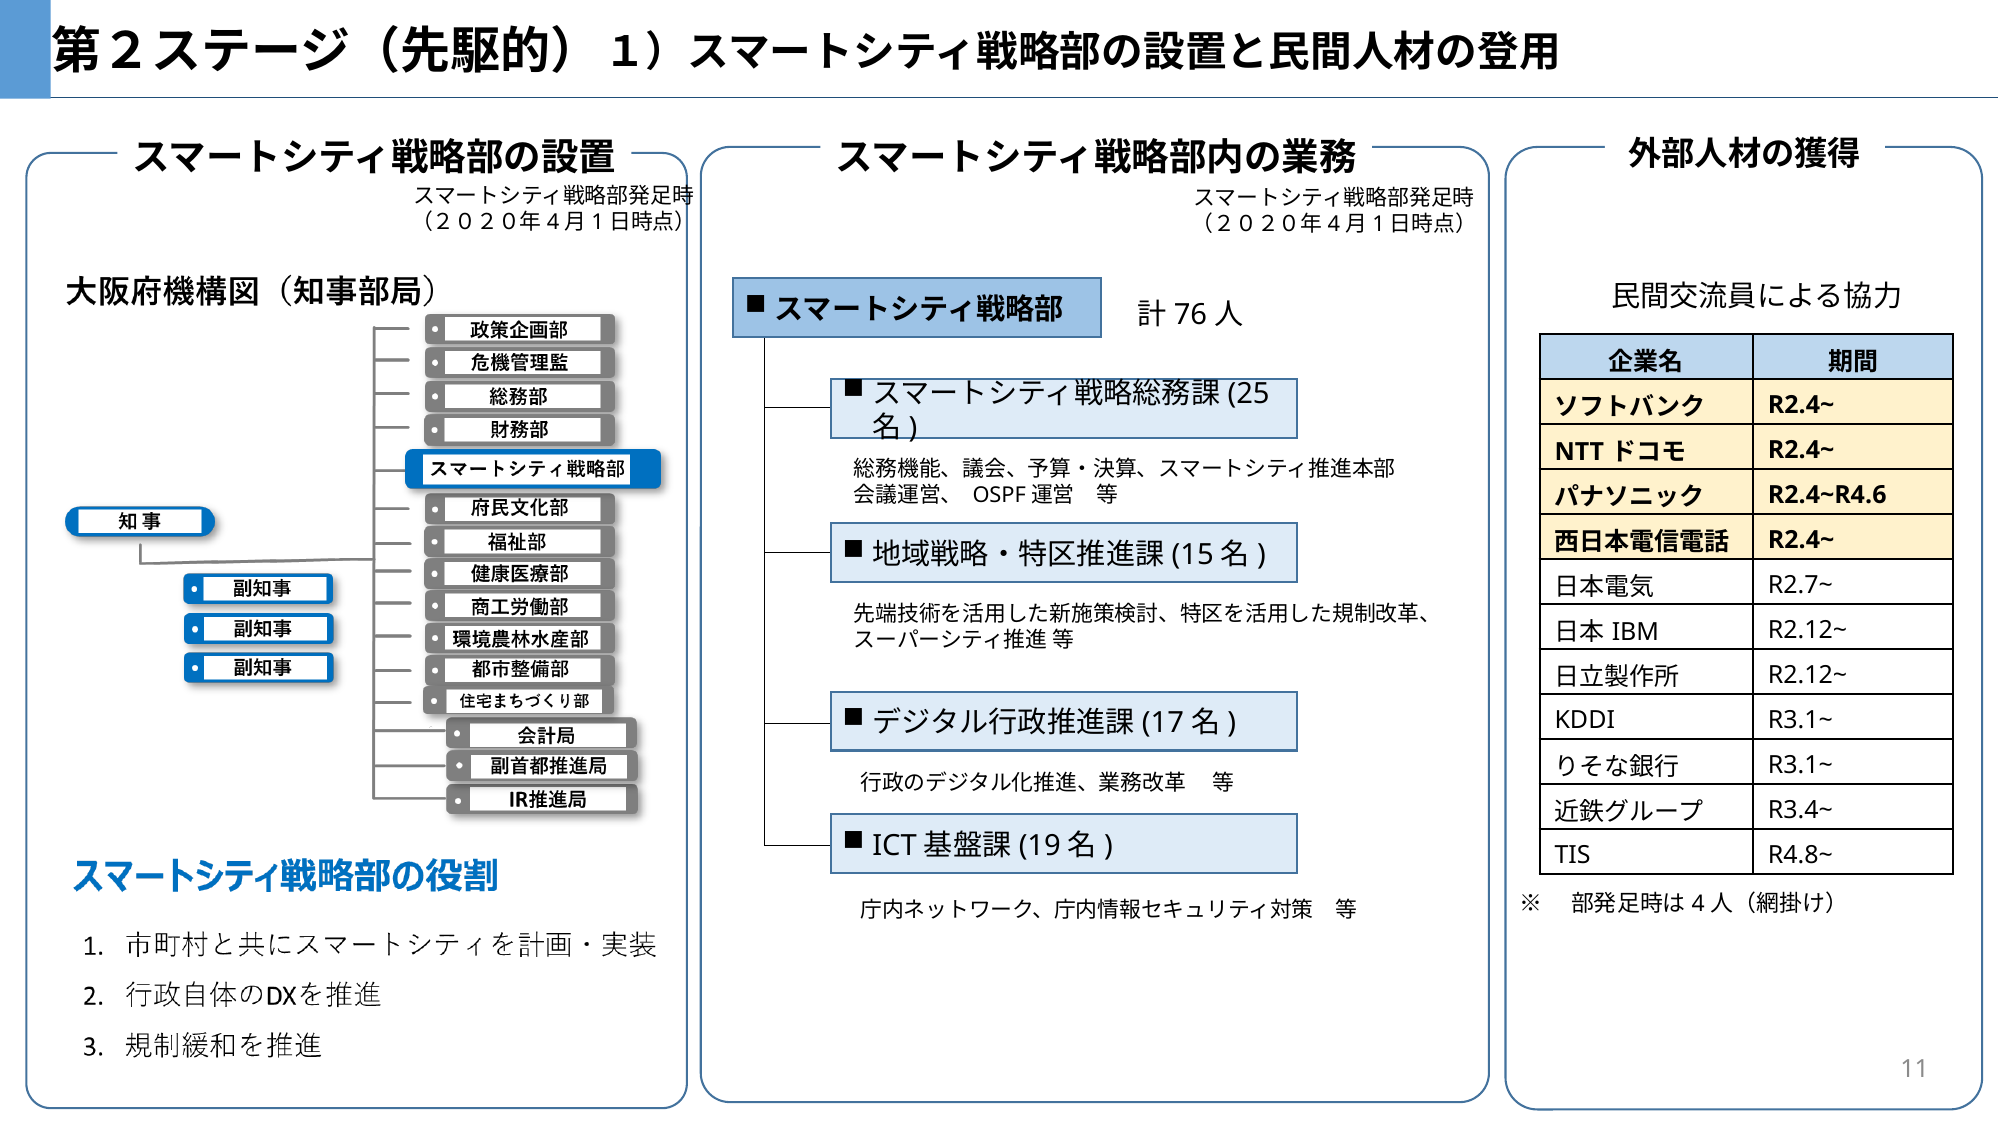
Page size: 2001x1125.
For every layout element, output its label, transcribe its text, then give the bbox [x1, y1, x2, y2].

table_cell 西日本電信電話 [1541, 515, 1752, 558]
text_box スマートシティ戦略部発足時 （２０２０年4月1日時点） [382, 174, 725, 242]
table_cell R2.4~ [1754, 380, 1952, 423]
text_box 第２ステージ（先駆的） [52, 11, 616, 87]
table_cell 日本電気 [1541, 560, 1752, 603]
text_box スマートシティ戦略部発足時 （２０２０年4月1日時点） [1163, 176, 1506, 244]
text_box １）スマートシティ戦略部の設置と民間人材の登用 [589, 17, 1976, 83]
text_box 行政のデジタル化推進、業務改革 等 [845, 761, 1476, 803]
table_cell R2.7~ [1754, 560, 1952, 603]
slide_number 11 [1493, 1040, 1944, 1100]
text_box [699, 145, 1490, 1104]
table_cell りそな銀行 [1541, 740, 1752, 783]
text_box 計76人 [1122, 287, 1329, 338]
table_cell NTTドコモ [1541, 425, 1752, 468]
table_cell R2.12~ [1754, 650, 1952, 693]
text_box [25, 151, 688, 1110]
table_cell R3.1~ [1754, 740, 1952, 783]
table_cell R2.4~ [1754, 425, 1952, 468]
table_cell 日本IBM [1541, 605, 1752, 648]
table_cell R3.4~ [1754, 785, 1952, 828]
text_box 民間交流員による協力 [1596, 270, 1918, 321]
text_box [0, 0, 52, 100]
text_box スマートシティ戦略部内の業務 [820, 125, 1372, 186]
text_box ※ 部発足時は4人（網掛け） [1504, 881, 1864, 924]
text_box 外部人材の獲得 [1604, 124, 1885, 180]
picture [45, 262, 677, 1081]
table_cell R2.4~R4.6 [1754, 470, 1952, 513]
table_header 企業名 [1541, 335, 1752, 378]
text_box [1504, 145, 1984, 1111]
table_cell パナソニック [1541, 470, 1752, 513]
table_cell 日立製作所 [1541, 650, 1752, 693]
table_cell R2.4~ [1754, 515, 1952, 558]
table_cell R2.12~ [1754, 605, 1952, 648]
table_header 期間 [1754, 335, 1952, 378]
table_cell KDDI [1541, 695, 1752, 738]
table_cell 近鉄グループ [1541, 785, 1752, 828]
table_cell R3.1~ [1754, 695, 1952, 738]
table_cell R4.8~ [1754, 830, 1952, 873]
text_box スマートシティ戦略部の設置 [117, 125, 632, 186]
table_cell TIS [1541, 830, 1752, 873]
table_cell ソフトバンク [1541, 380, 1752, 423]
